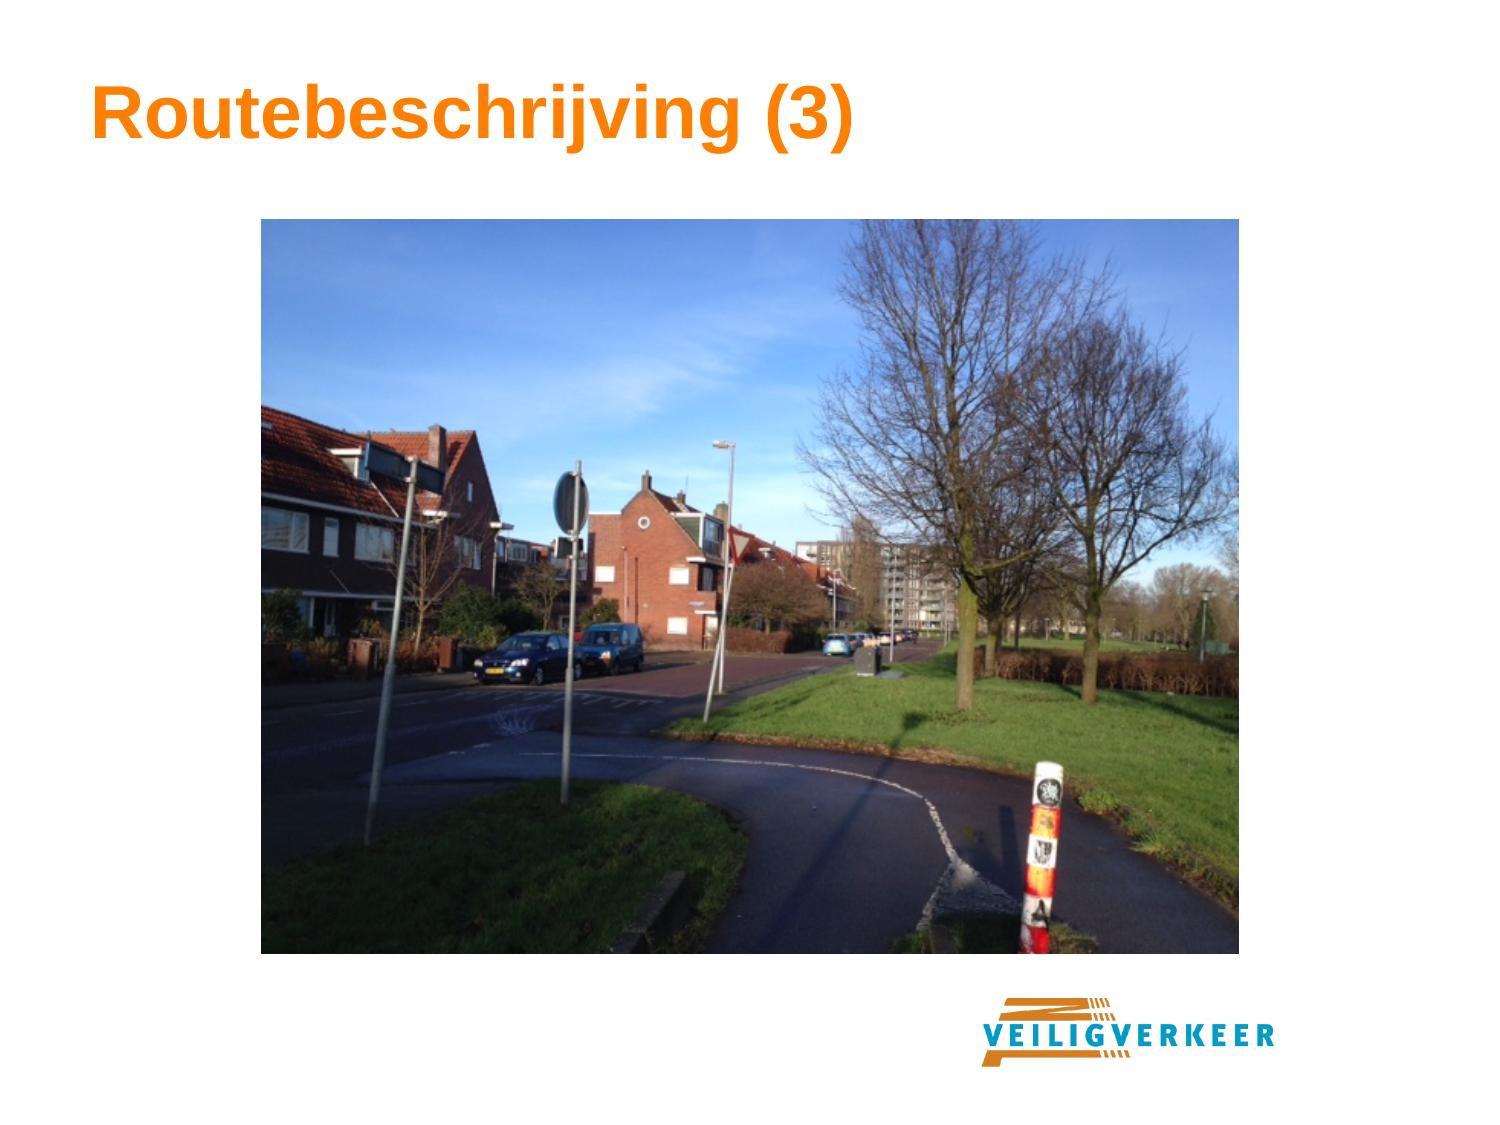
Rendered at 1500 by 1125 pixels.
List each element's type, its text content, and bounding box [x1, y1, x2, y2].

title Routebeschrijving (3) [75, 45, 1425, 173]
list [260, 219, 1240, 954]
picture [979, 997, 1275, 1067]
